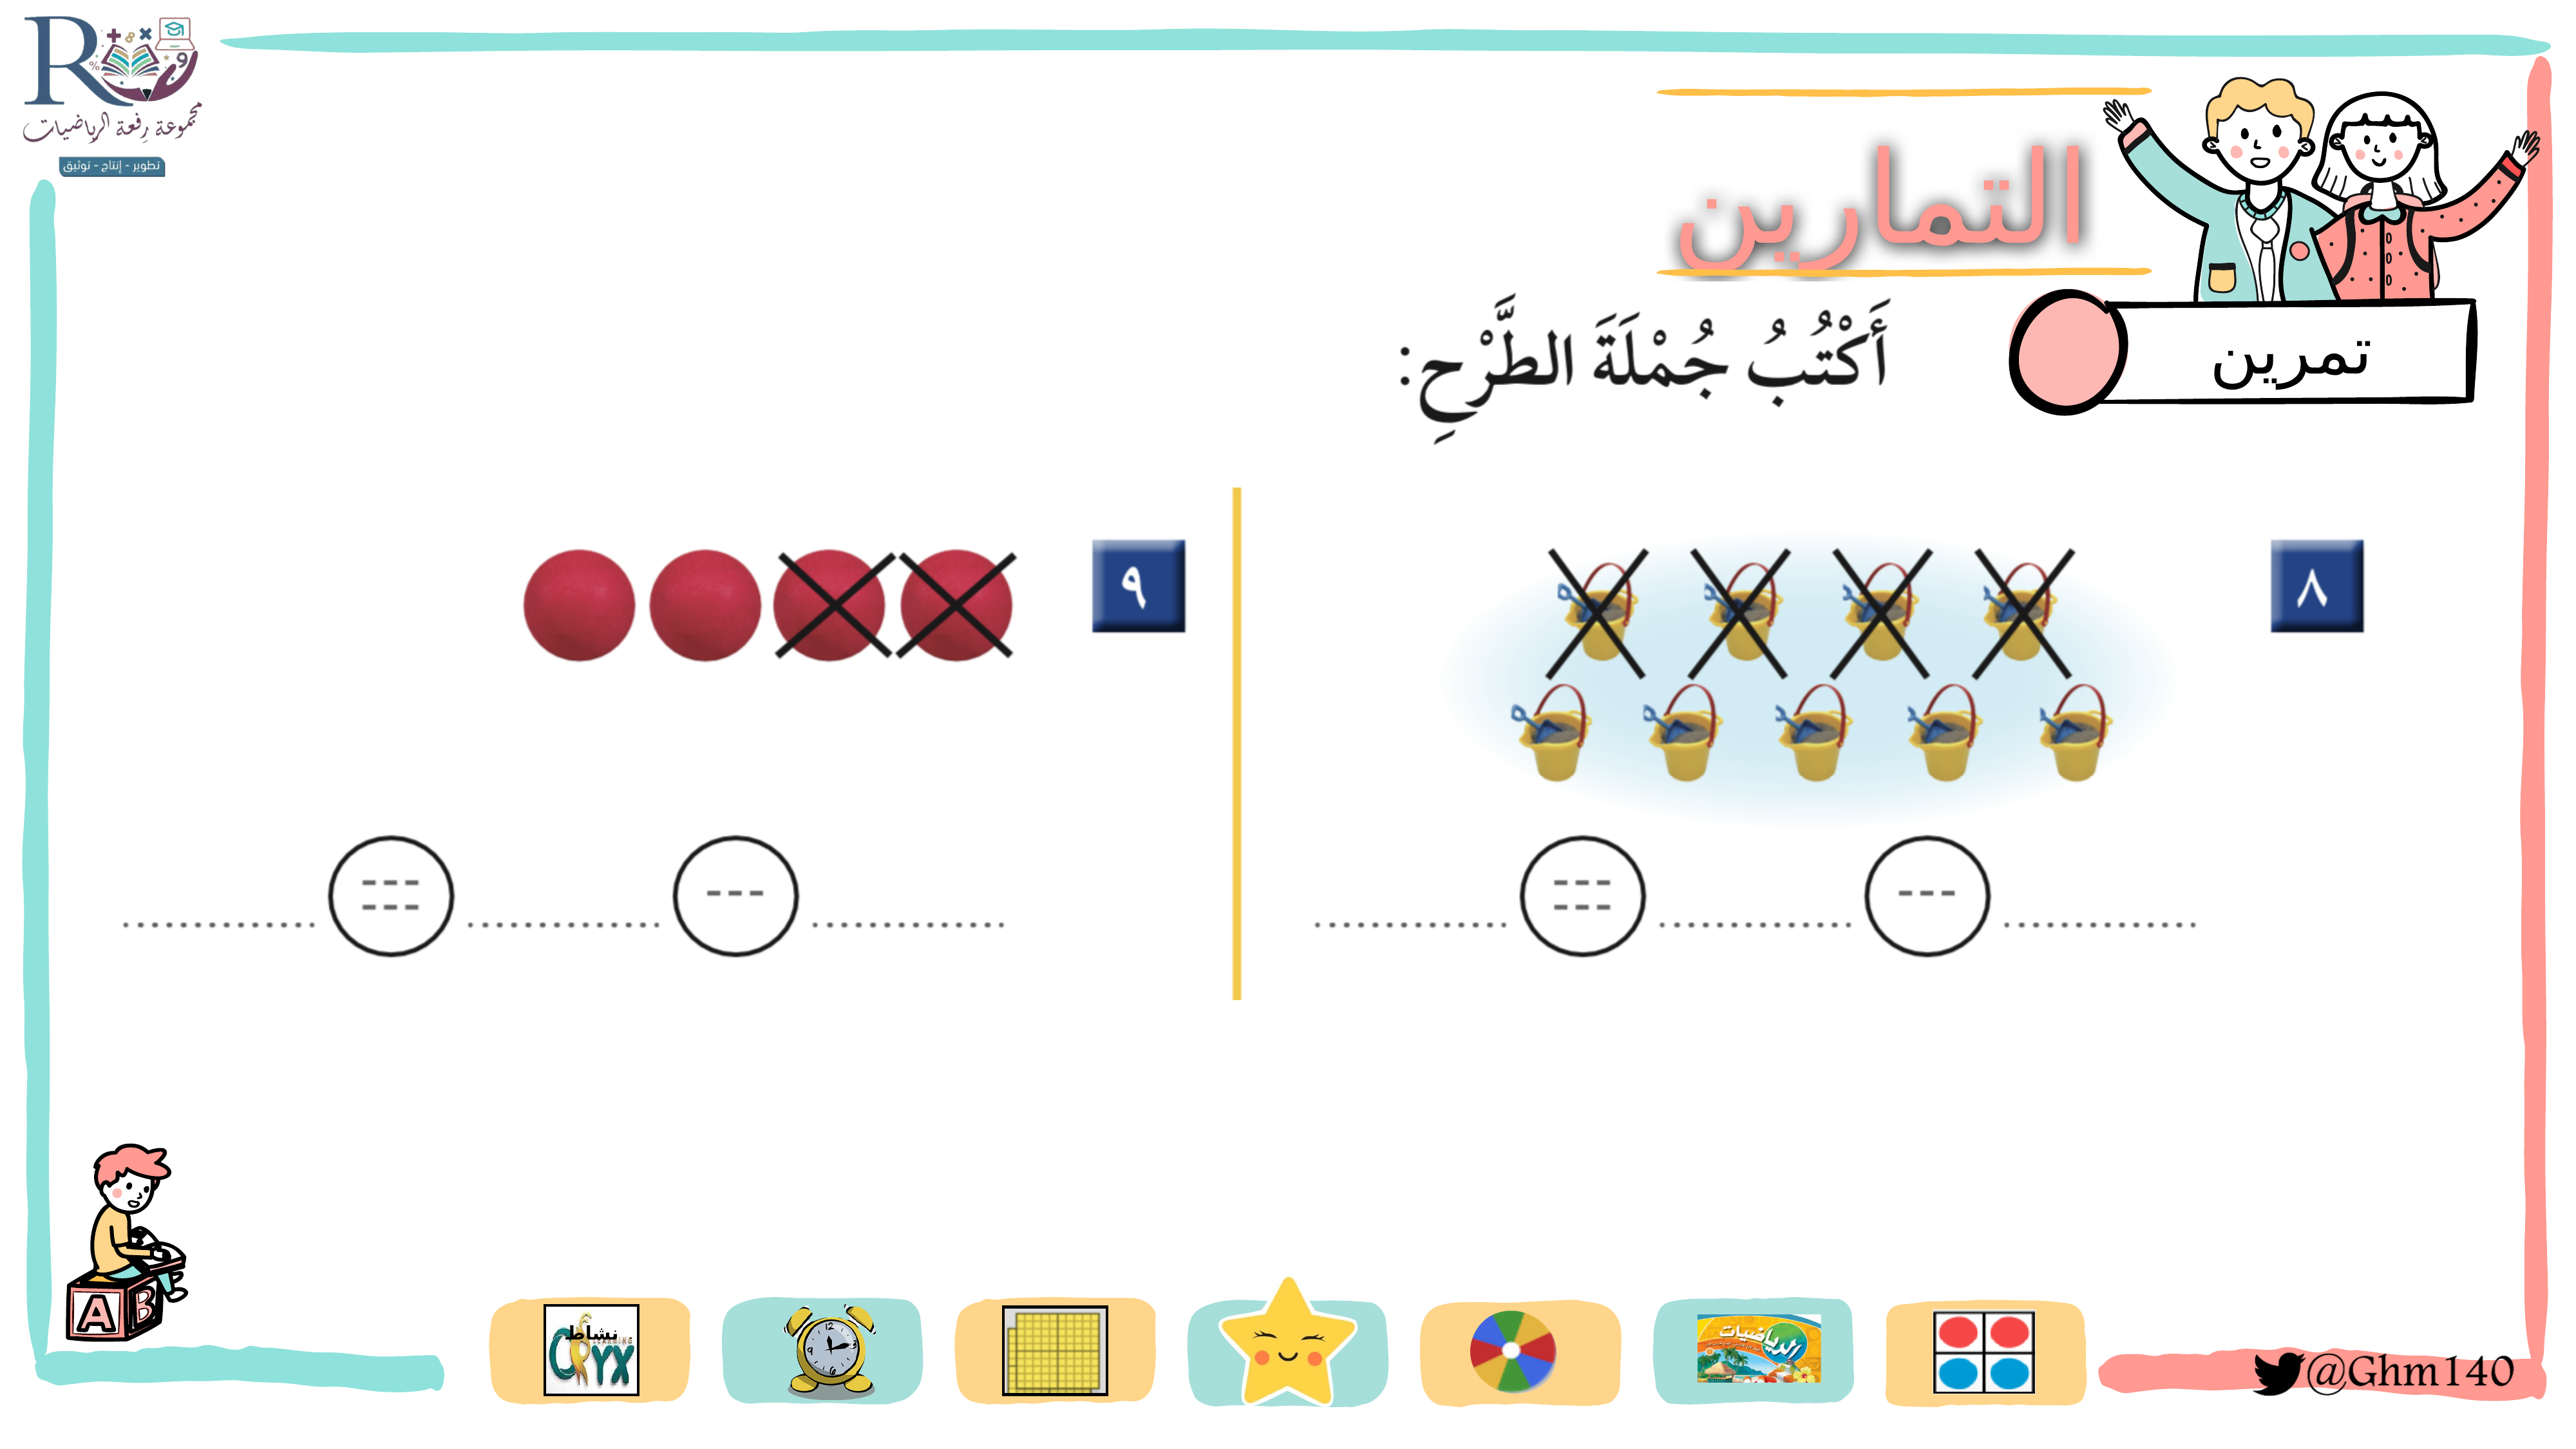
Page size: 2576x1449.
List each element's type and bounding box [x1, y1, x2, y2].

picture [1277, 281, 1940, 453]
picture [2, 0, 220, 196]
picture [88, 488, 2440, 1000]
picture [2213, 1332, 2537, 1409]
text_box [489, 1273, 2087, 1408]
text_box [1633, 77, 2541, 308]
text_box [2009, 281, 2478, 431]
